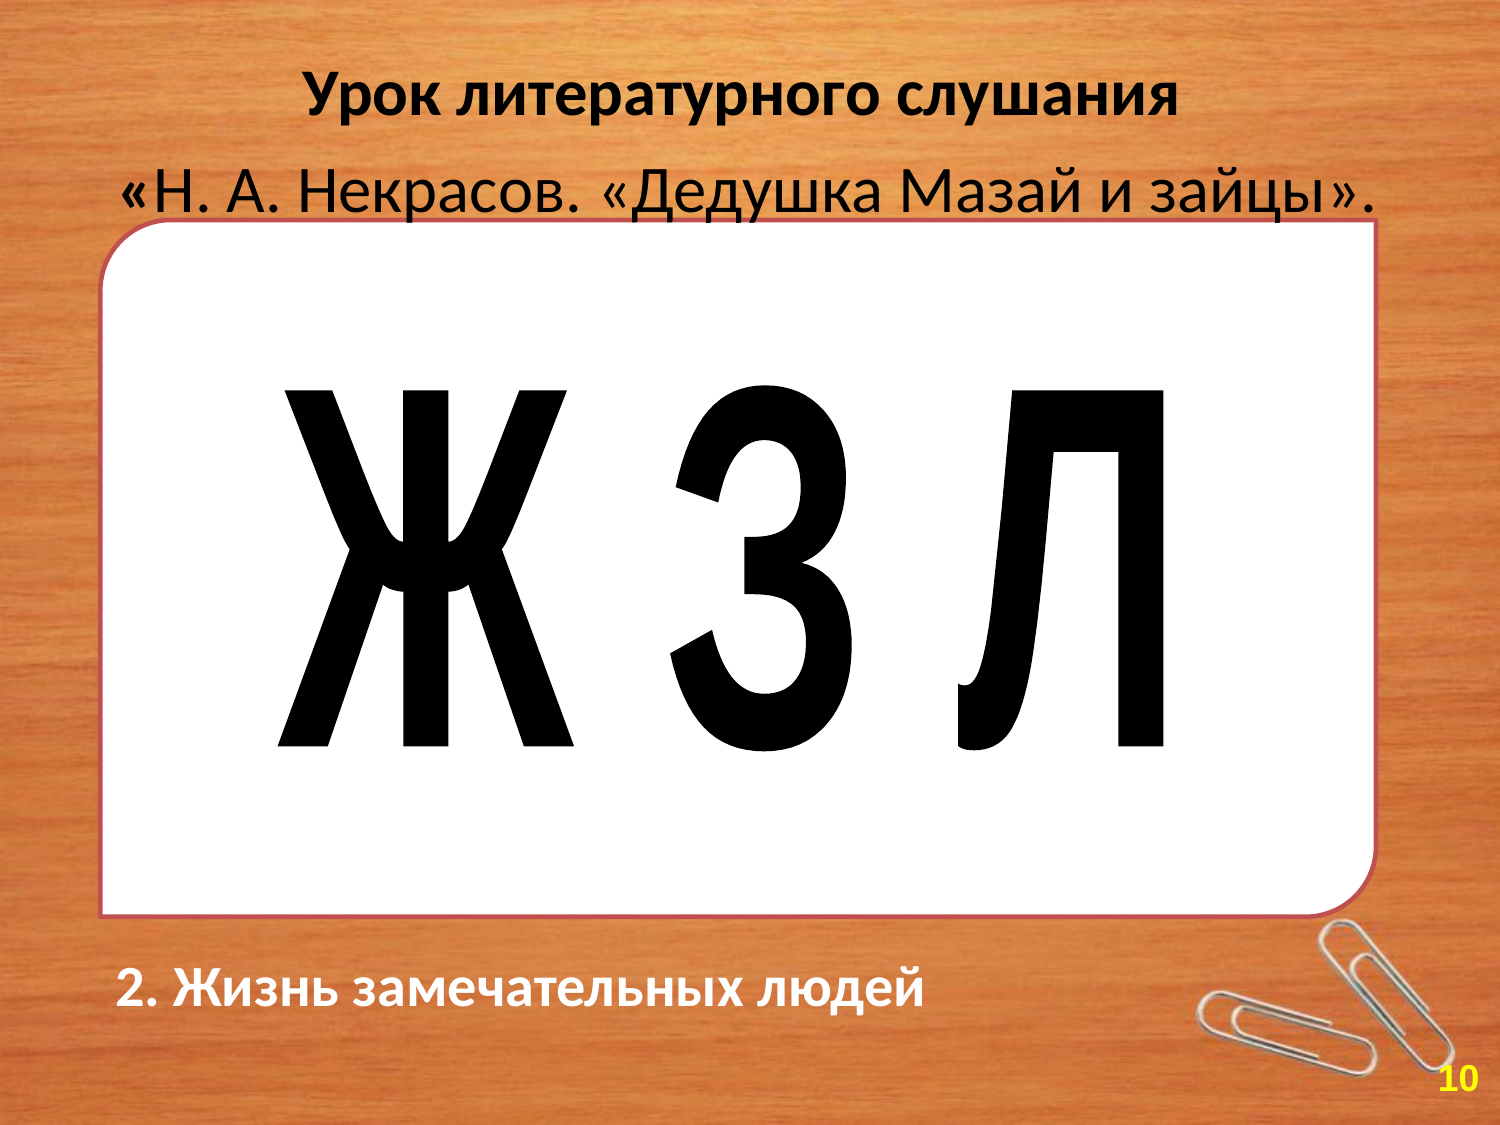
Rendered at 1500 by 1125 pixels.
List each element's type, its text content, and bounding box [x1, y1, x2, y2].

picture [0, 0, 1500, 1125]
text_box [98, 233, 1379, 919]
title Урок литературного слушания «Н. А. Некрасов. «Дедушка Мазай и зайцы». [74, 44, 1426, 233]
list 2. Жизнь замечательных людей [100, 940, 1176, 1059]
text_box 10 [1423, 1046, 1500, 1107]
